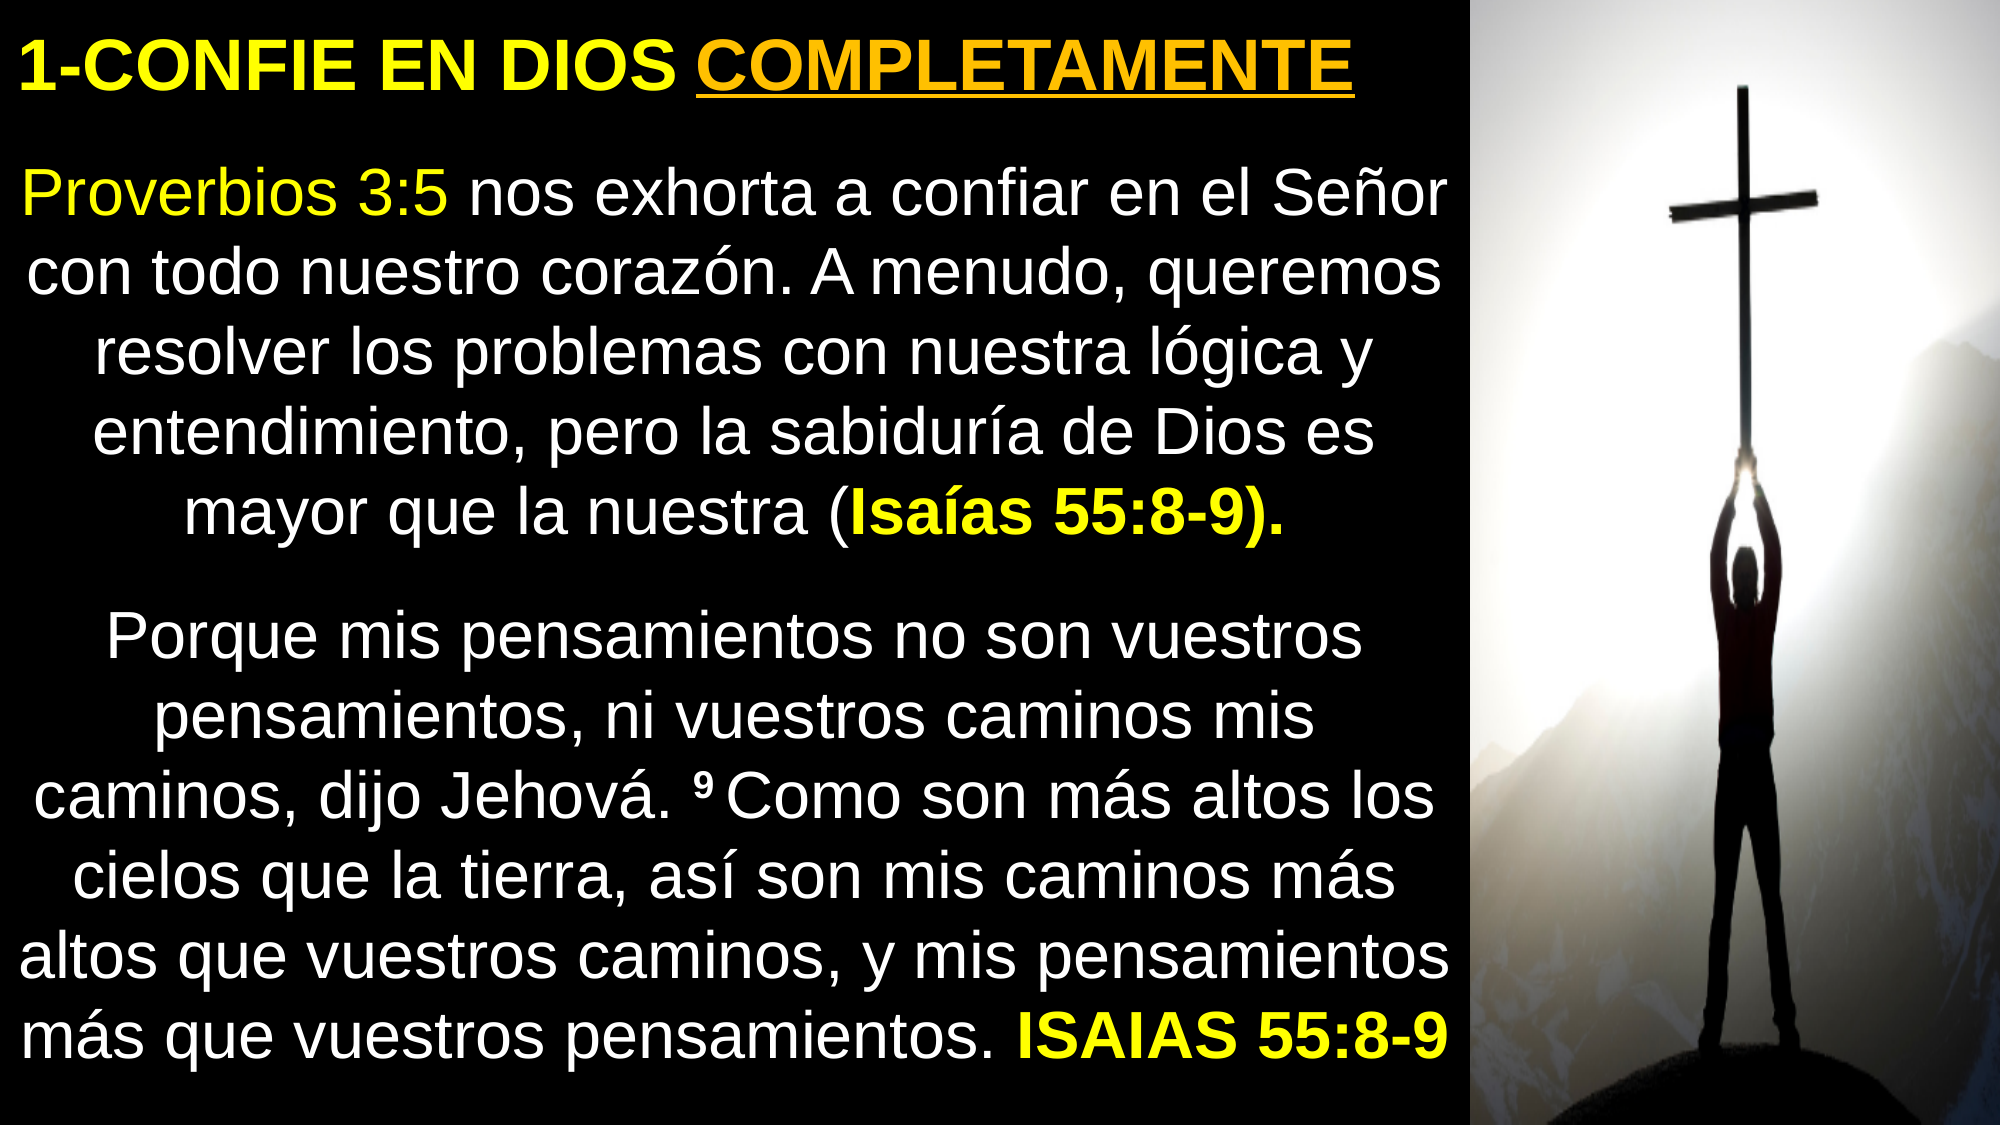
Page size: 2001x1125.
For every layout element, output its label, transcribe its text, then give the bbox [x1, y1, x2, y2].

picture [1469, 0, 2000, 1125]
text_box Proverbios 3:5 nos exhorta a confiar en el Señor con todo nuestro corazón. A menudo, queremos resolver los problemas con nuestra lógica y entendimiento, pero la sabiduría de Dios es mayor que la nuestra (Isaías 55:8-9). [0, 140, 1469, 556]
text_box COMPLETAMENTE [470, 10, 1469, 113]
text_box 1-CONFIE EN DIOS [0, 10, 470, 113]
text_box Porque mis pensamientos no son vuestros pensamientos, ni vuestros caminos mis caminos, dijo Jehová. 9 Como son más altos los cielos que la tierra, así son mis caminos más altos que vuestros caminos, y mis pensamientos más que vuestros pensamientos. ISAIAS 55:8-9 [0, 584, 1469, 1080]
